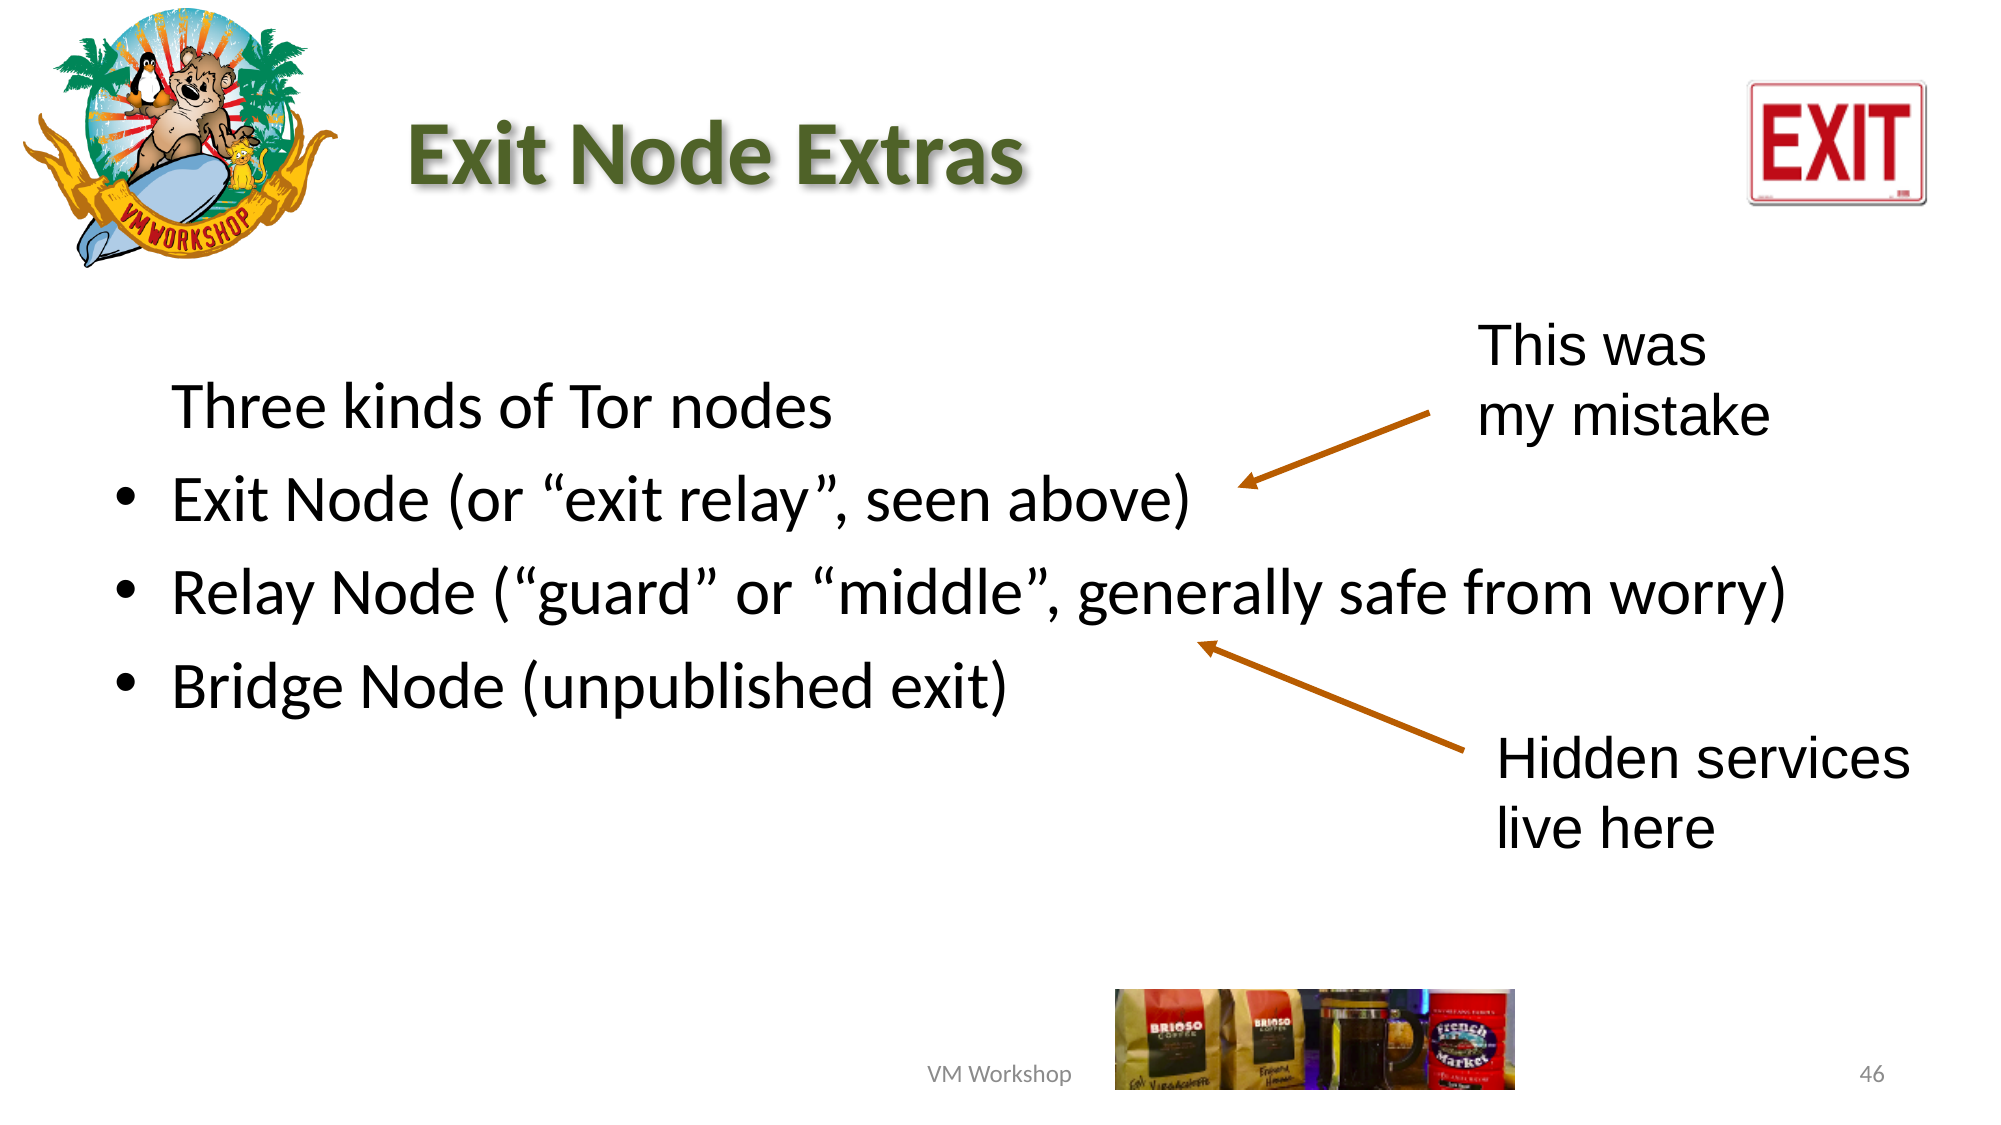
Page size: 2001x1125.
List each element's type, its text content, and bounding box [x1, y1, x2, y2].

text_box [1237, 412, 1430, 489]
text_box Hidden services live here [1481, 712, 1988, 901]
list Three kinds of Tor nodes Exit Node (or “exit relay”, seen above) Relay Node (“guard” or “middle”, generally safe from worry) Bridge Node (unpublished exit) [99, 260, 1900, 1004]
title Exit Node Extras [392, 53, 1922, 242]
footer VM Workshop [683, 1042, 1317, 1103]
picture [23, 8, 338, 269]
text_box [1196, 640, 1465, 751]
picture [1739, 44, 1935, 241]
slide_number 46 [1433, 1042, 1900, 1103]
text_box This was my mistake [1462, 299, 1932, 488]
picture [1115, 1004, 1515, 1090]
